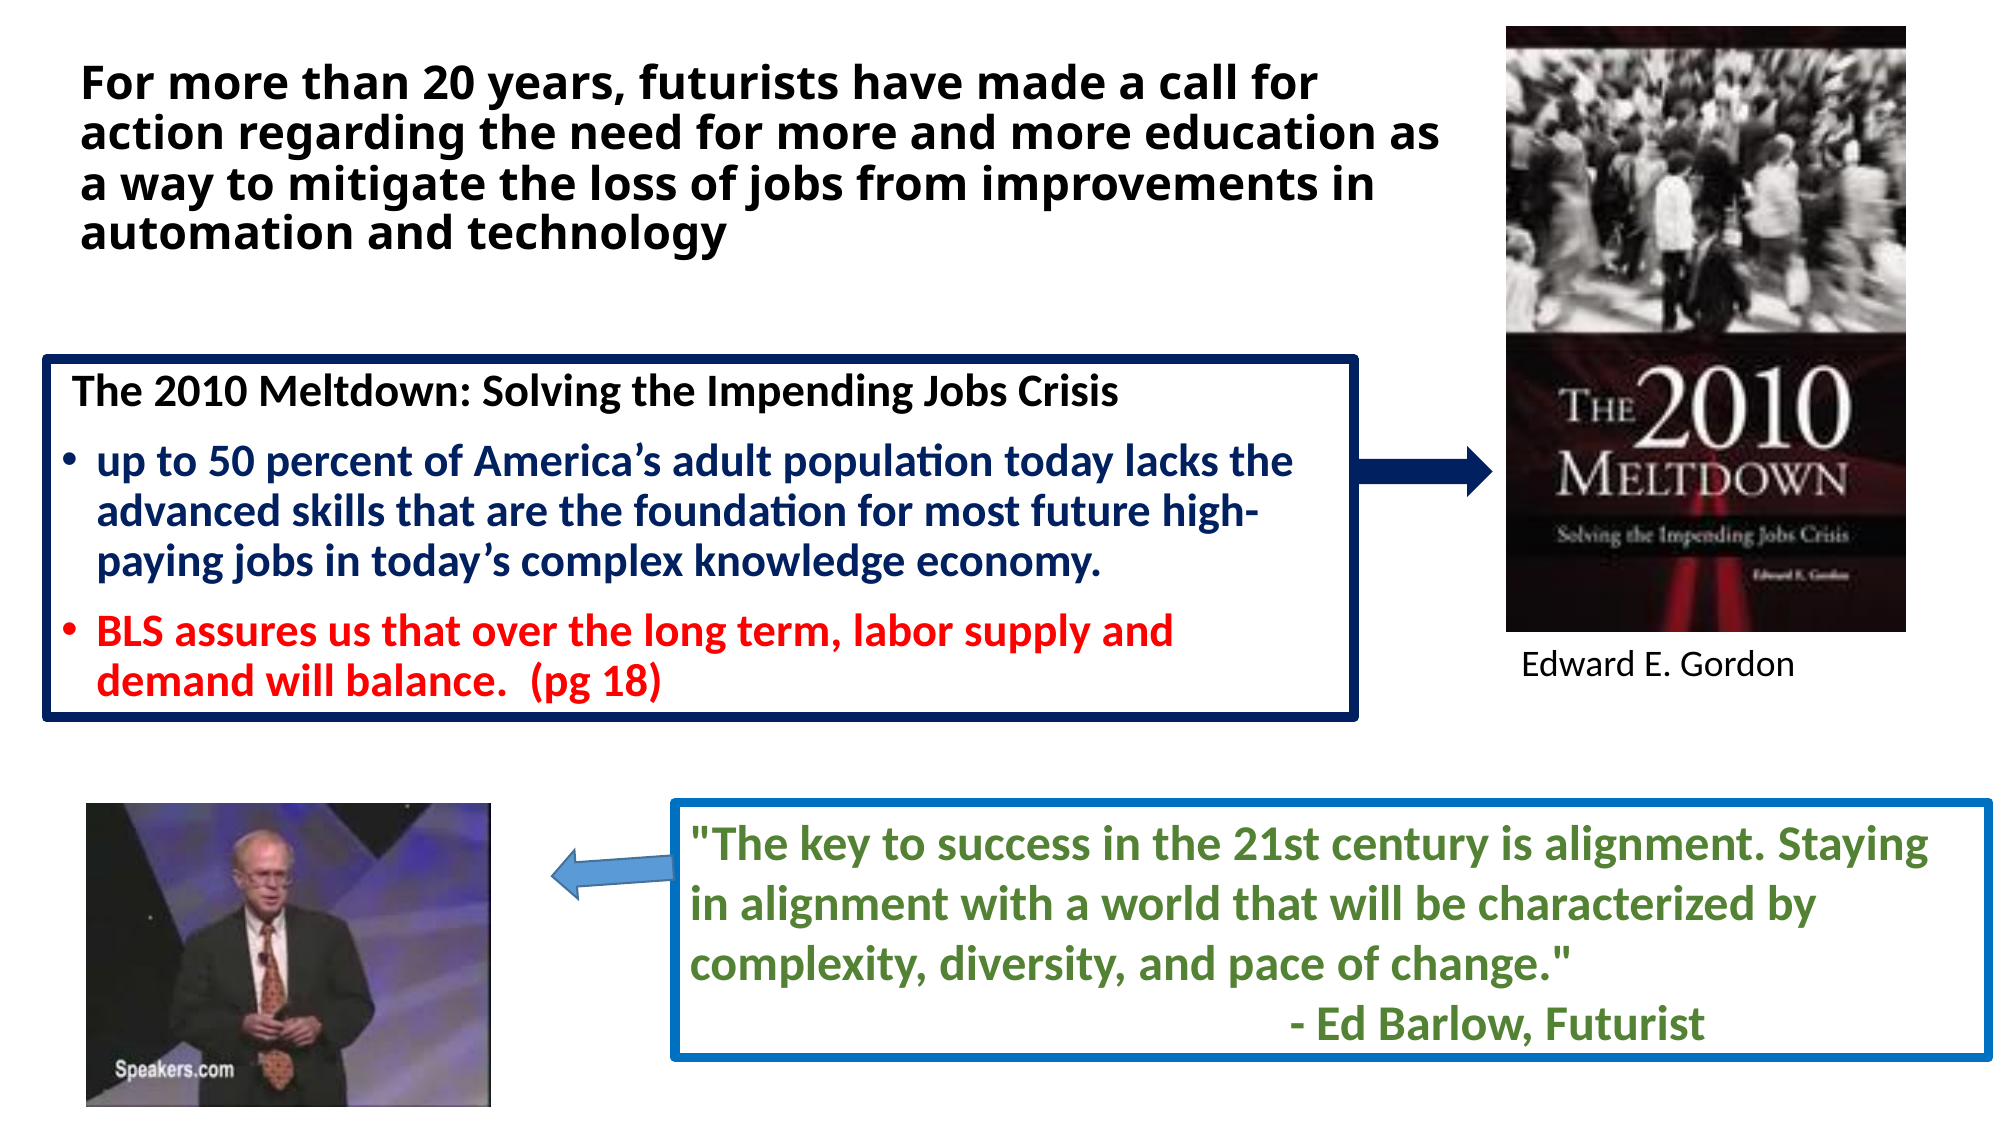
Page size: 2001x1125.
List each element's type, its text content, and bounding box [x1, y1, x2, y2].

text_box [550, 847, 676, 902]
text_box Edward E. Gordon [1506, 632, 1857, 692]
text_box [1353, 445, 1493, 498]
title For more than 20 years, futurists have made a call for action regarding the need for more and more education as a way to mitigate the loss of jobs from improvements in automation and technology [64, 51, 1472, 269]
picture [1506, 26, 1906, 632]
picture [86, 803, 491, 1107]
list The 2010 Meltdown: Solving the Impending Jobs Crisis up to 50 percent of America’s adult population today lacks the advanced skills that are the foundation for most future high-paying jobs in today’s complex knowledge economy. BLS assures us that over the long term, labor supply and demand will balance. (pg 18) [46, 359, 1355, 718]
text_box "The key to success in the 21st century is alignment. Staying in alignment with a world that will be characterized by complexity, diversity, and pace of change." - Ed Barlow, Futurist [674, 802, 1989, 1058]
